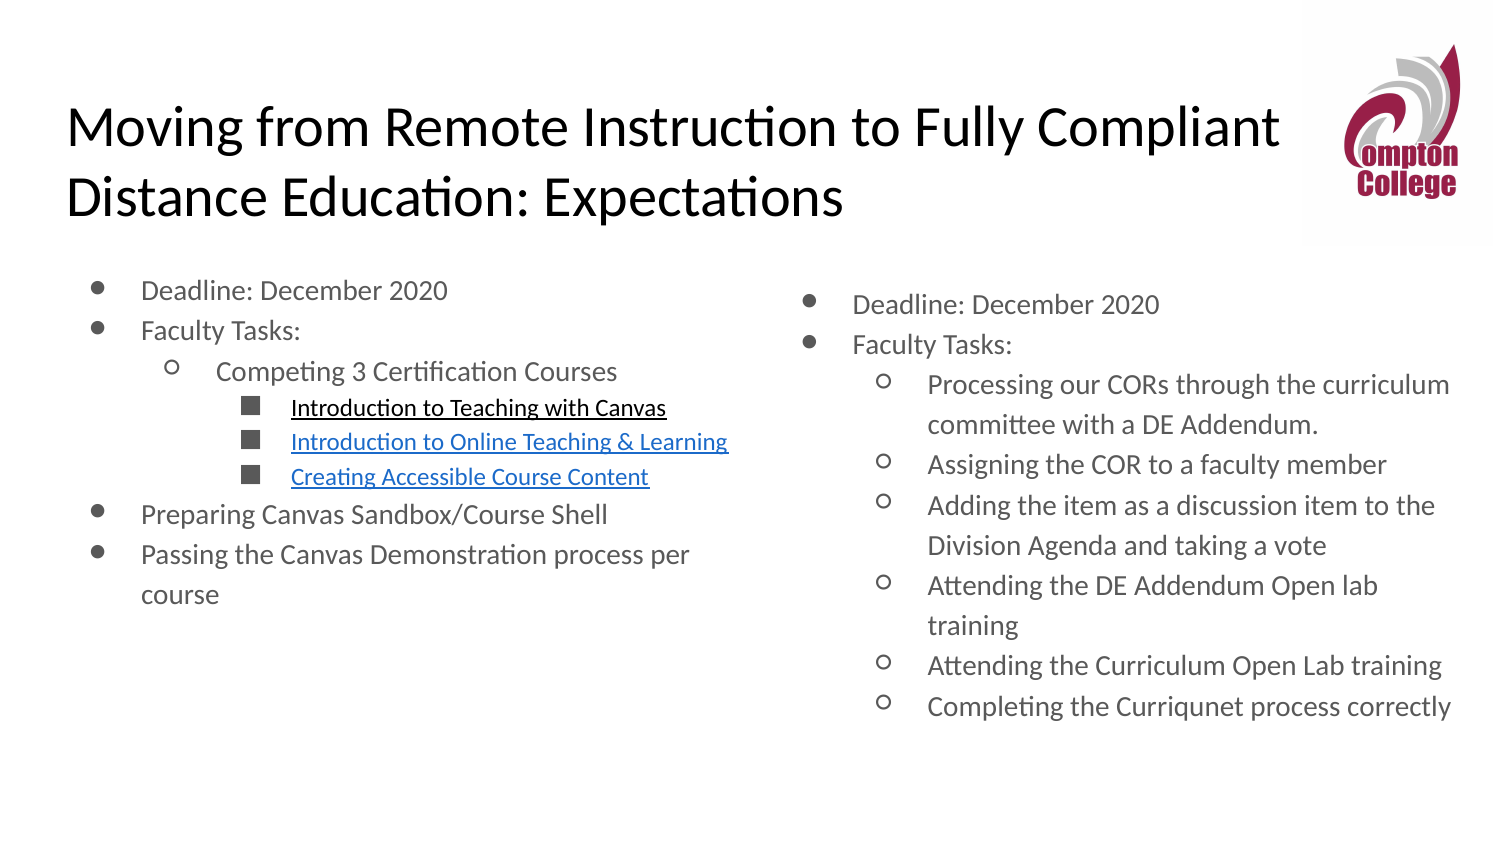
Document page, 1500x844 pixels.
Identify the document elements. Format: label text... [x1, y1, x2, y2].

list Deadline: December 2020 Faculty Tasks: Competing 3 Certification Courses Introduction to Teaching with Canvas Introduction to Online Teaching & Learning Creating Accessible Course Content Preparing Canvas Sandbox/Course Shell Passing the Canvas Demonstration process per course [51, 251, 750, 750]
title Moving from Remote Instruction to Fully Compliant Distance Education: Expectations [51, 72, 1321, 222]
picture [1302, 0, 1493, 246]
list Deadline: December 2020 Faculty Tasks: Processing our CORs through the curriculum committee with a DE Addendum. Assigning the COR to a faculty member Adding the item as a discussion item to the Division Agenda and taking a vote Attending the DE Addendum Open lab training Attending the Curriculum Open Lab training Completing the Curriqunet process correctly [762, 265, 1472, 810]
